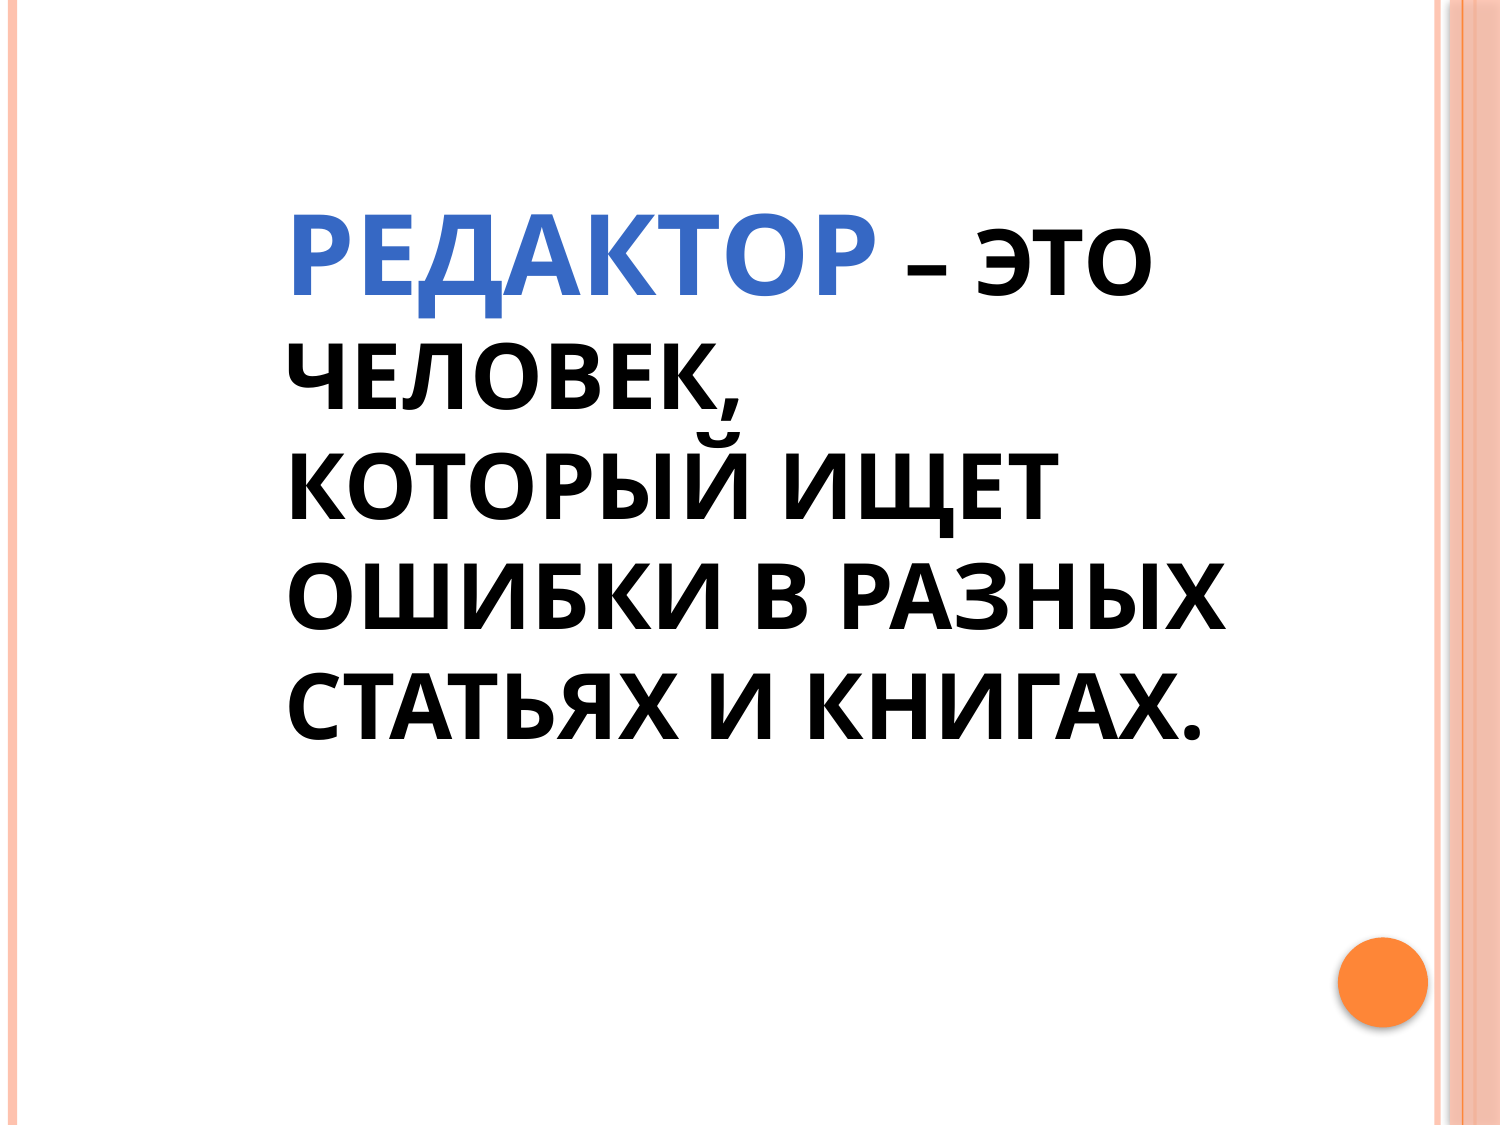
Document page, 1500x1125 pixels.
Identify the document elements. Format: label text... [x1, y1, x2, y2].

text_box РЕДАКТОР – ЭТО ЧЕЛОВЕК, КОТОРЫЙ ИЩЕТ ОШИБКИ В РАЗНЫХ СТАТЬЯХ И КНИГАХ. [269, 175, 1254, 811]
